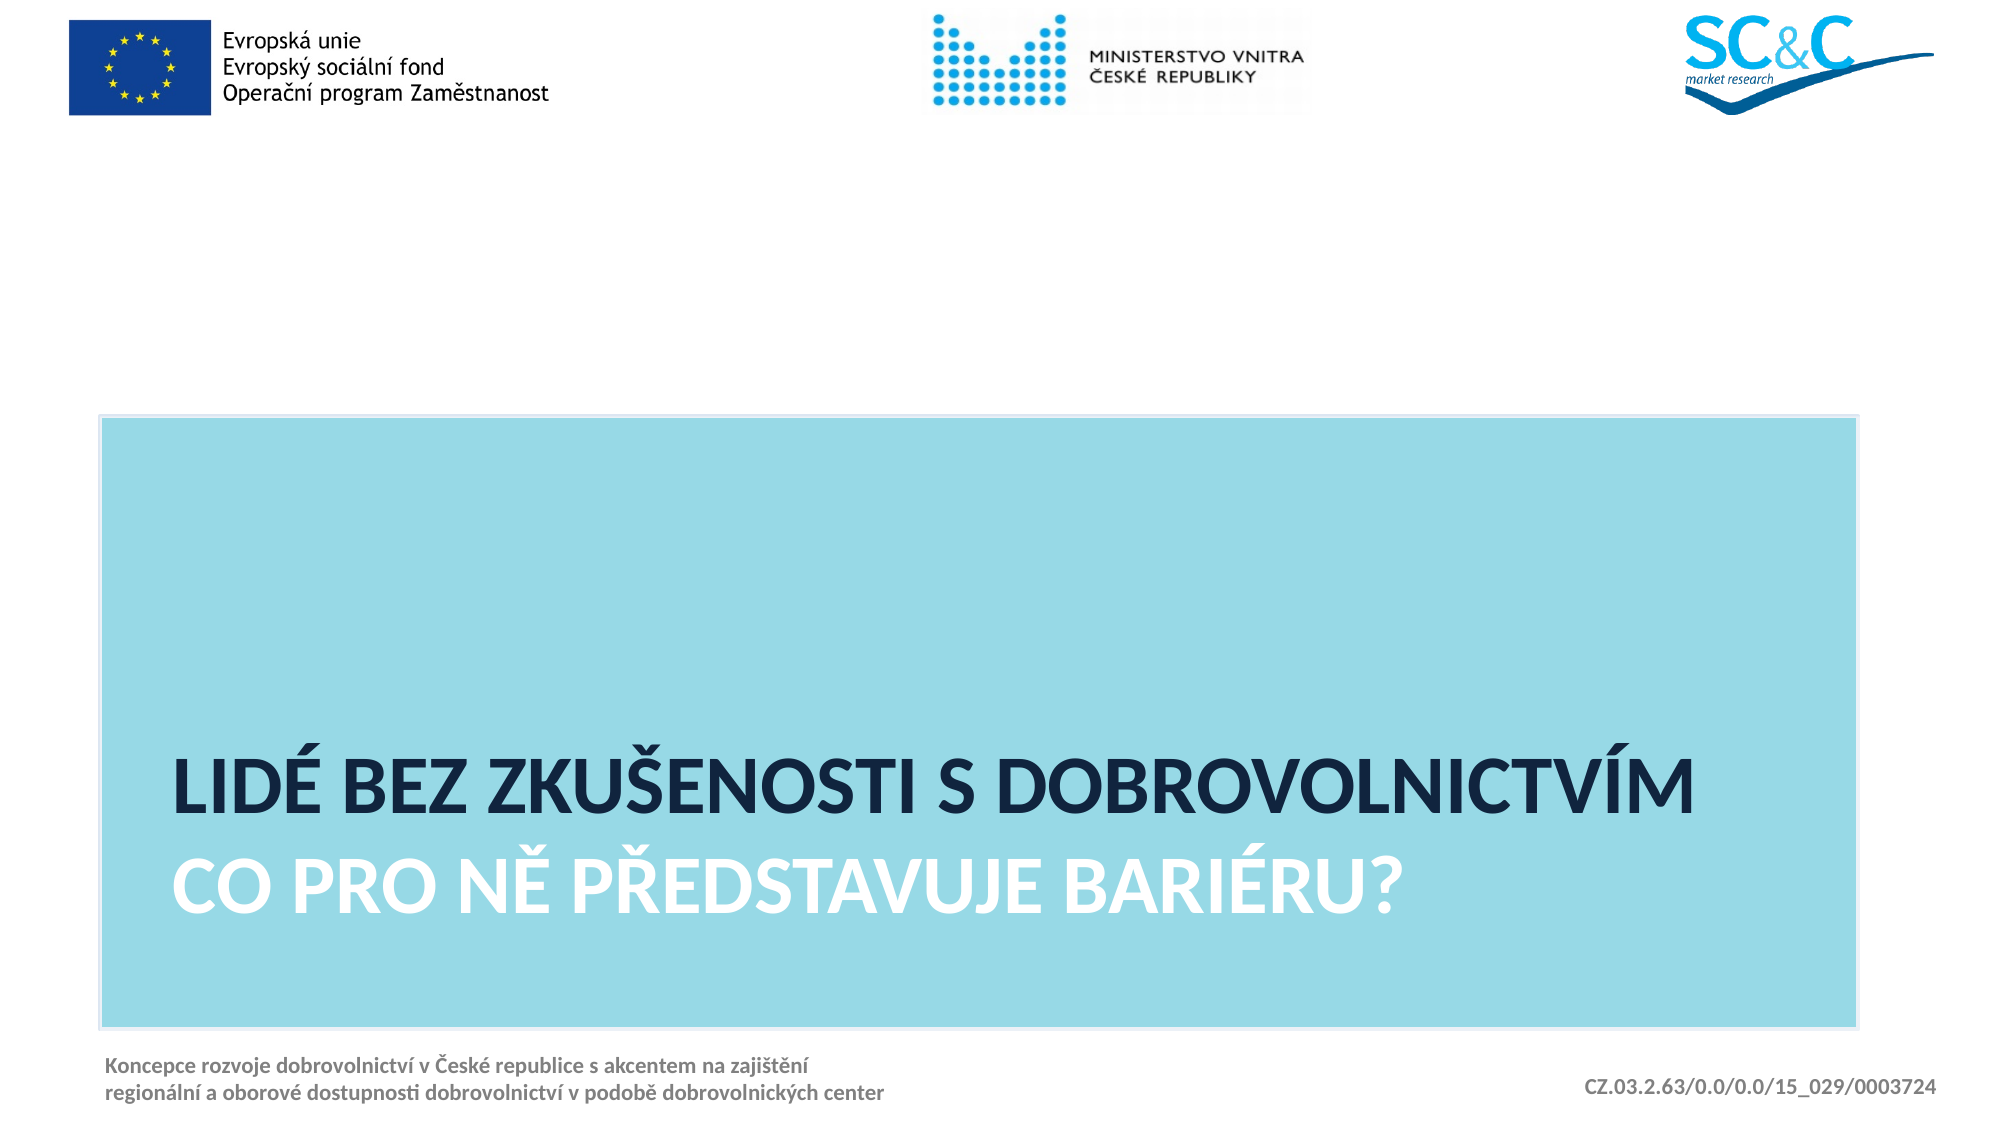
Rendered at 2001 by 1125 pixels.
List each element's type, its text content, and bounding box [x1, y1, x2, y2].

picture [1685, 15, 1715, 61]
picture [66, 17, 549, 118]
picture [921, 8, 1312, 115]
picture [1685, 15, 1934, 115]
title LIDÉ Bez zkušenosti s Dobrovolnictvím CO PRO NĚ PŘEDSTAVUJE BARIÉRU? [157, 722, 1804, 947]
